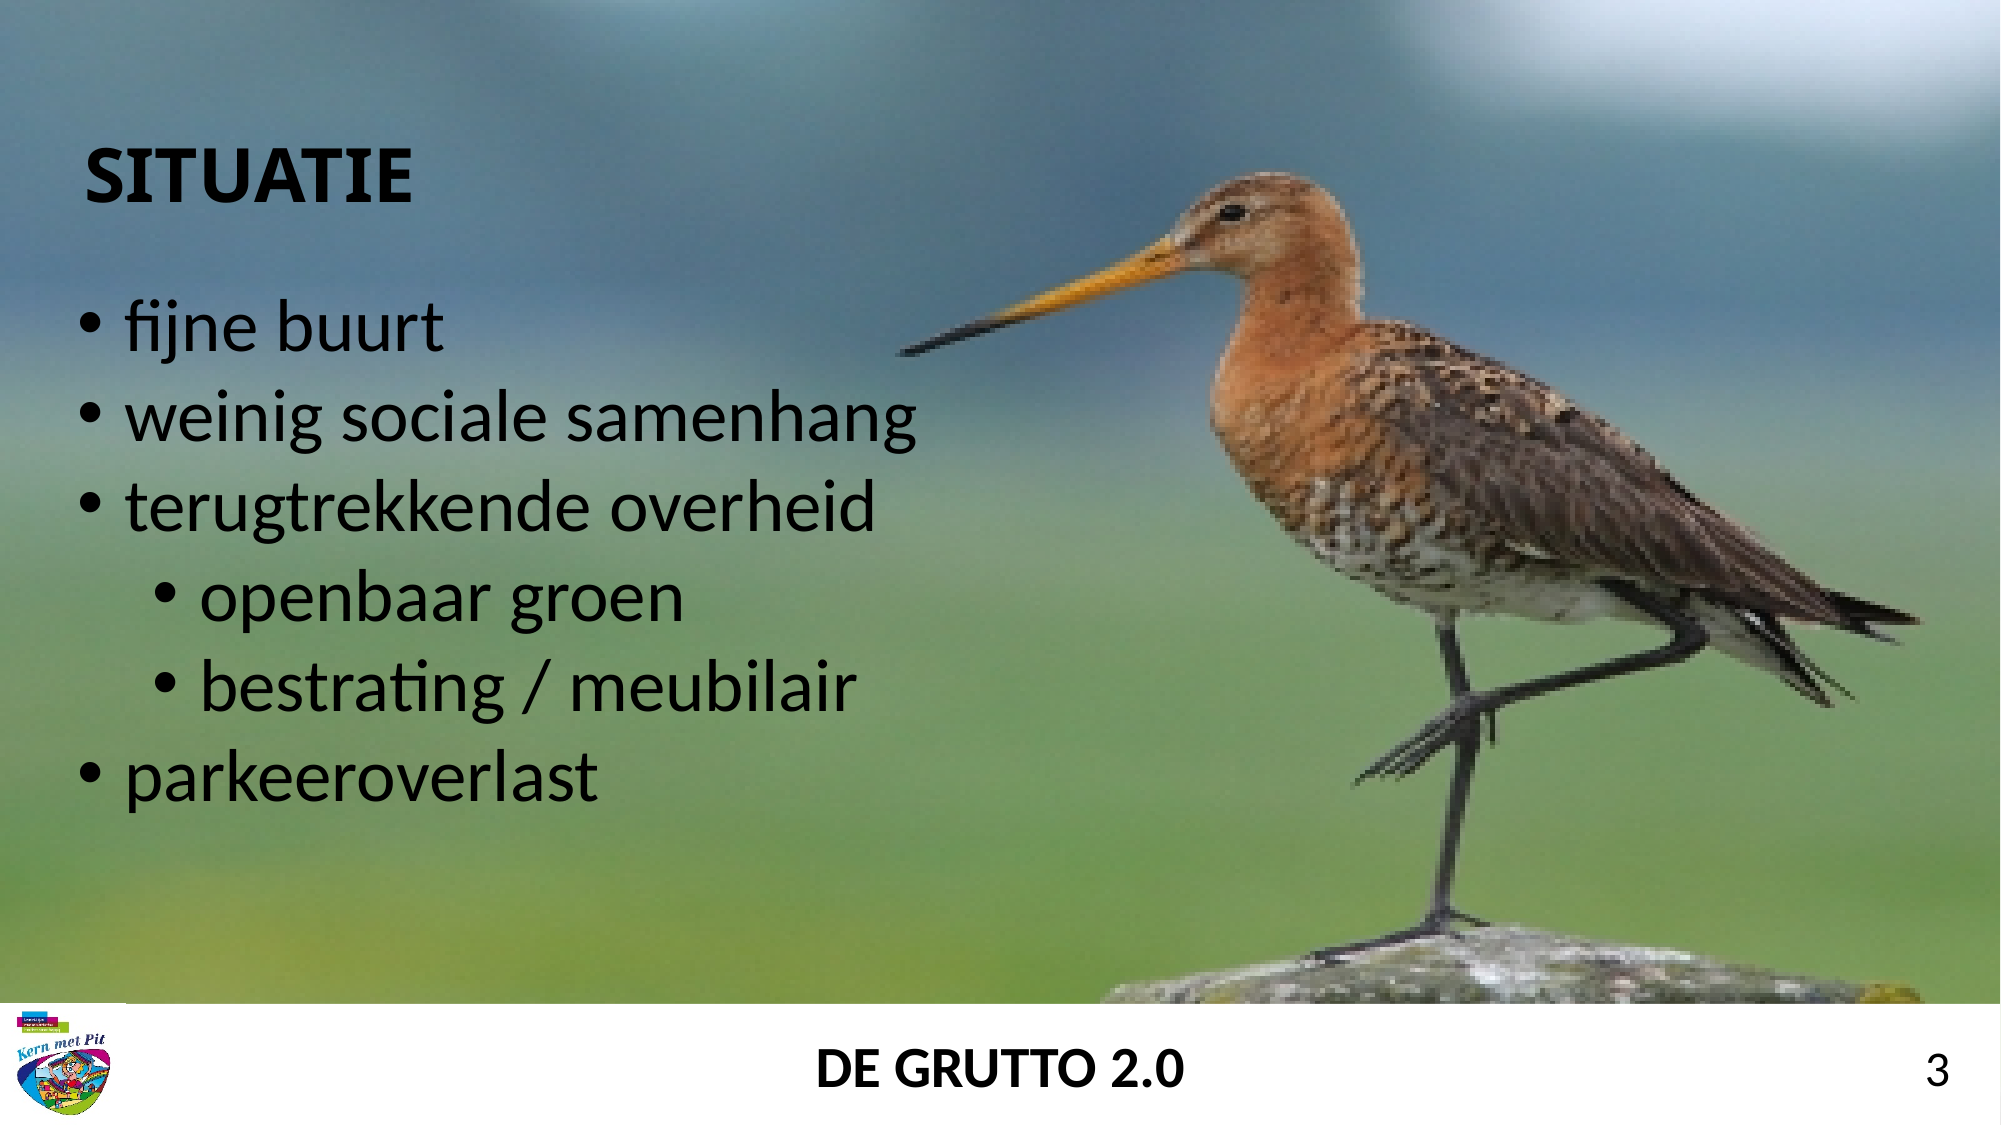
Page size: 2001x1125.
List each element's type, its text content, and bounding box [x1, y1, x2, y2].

text_box 3 [1879, 1028, 1996, 1104]
text_box fijne buurt weinig sociale samenhang terugtrekkende overheid openbaar groen bestrating / meubilair parkeeroverlast [62, 268, 1136, 824]
title SITUATIE [69, 71, 928, 226]
text_box DE GRUTTO 2.0 [126, 1003, 2000, 1125]
picture [0, 0, 2001, 1125]
